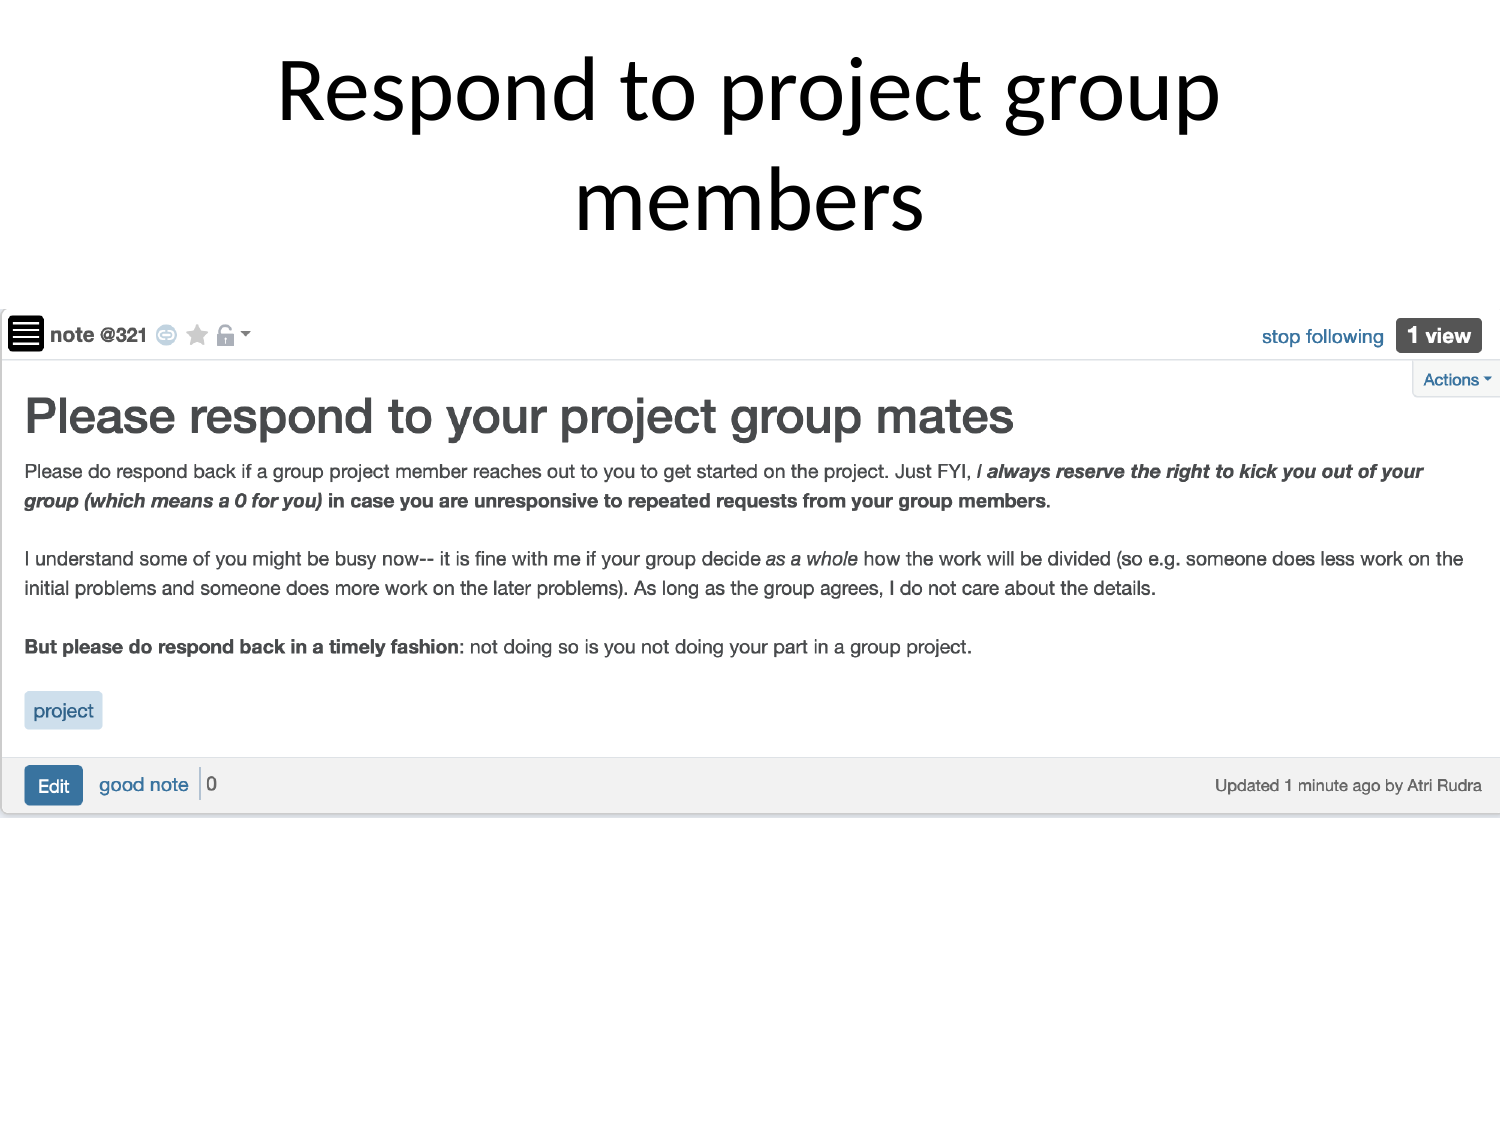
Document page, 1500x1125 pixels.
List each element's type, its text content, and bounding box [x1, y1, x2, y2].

title Respond to project group members [75, 45, 1425, 233]
picture [0, 309, 1500, 818]
